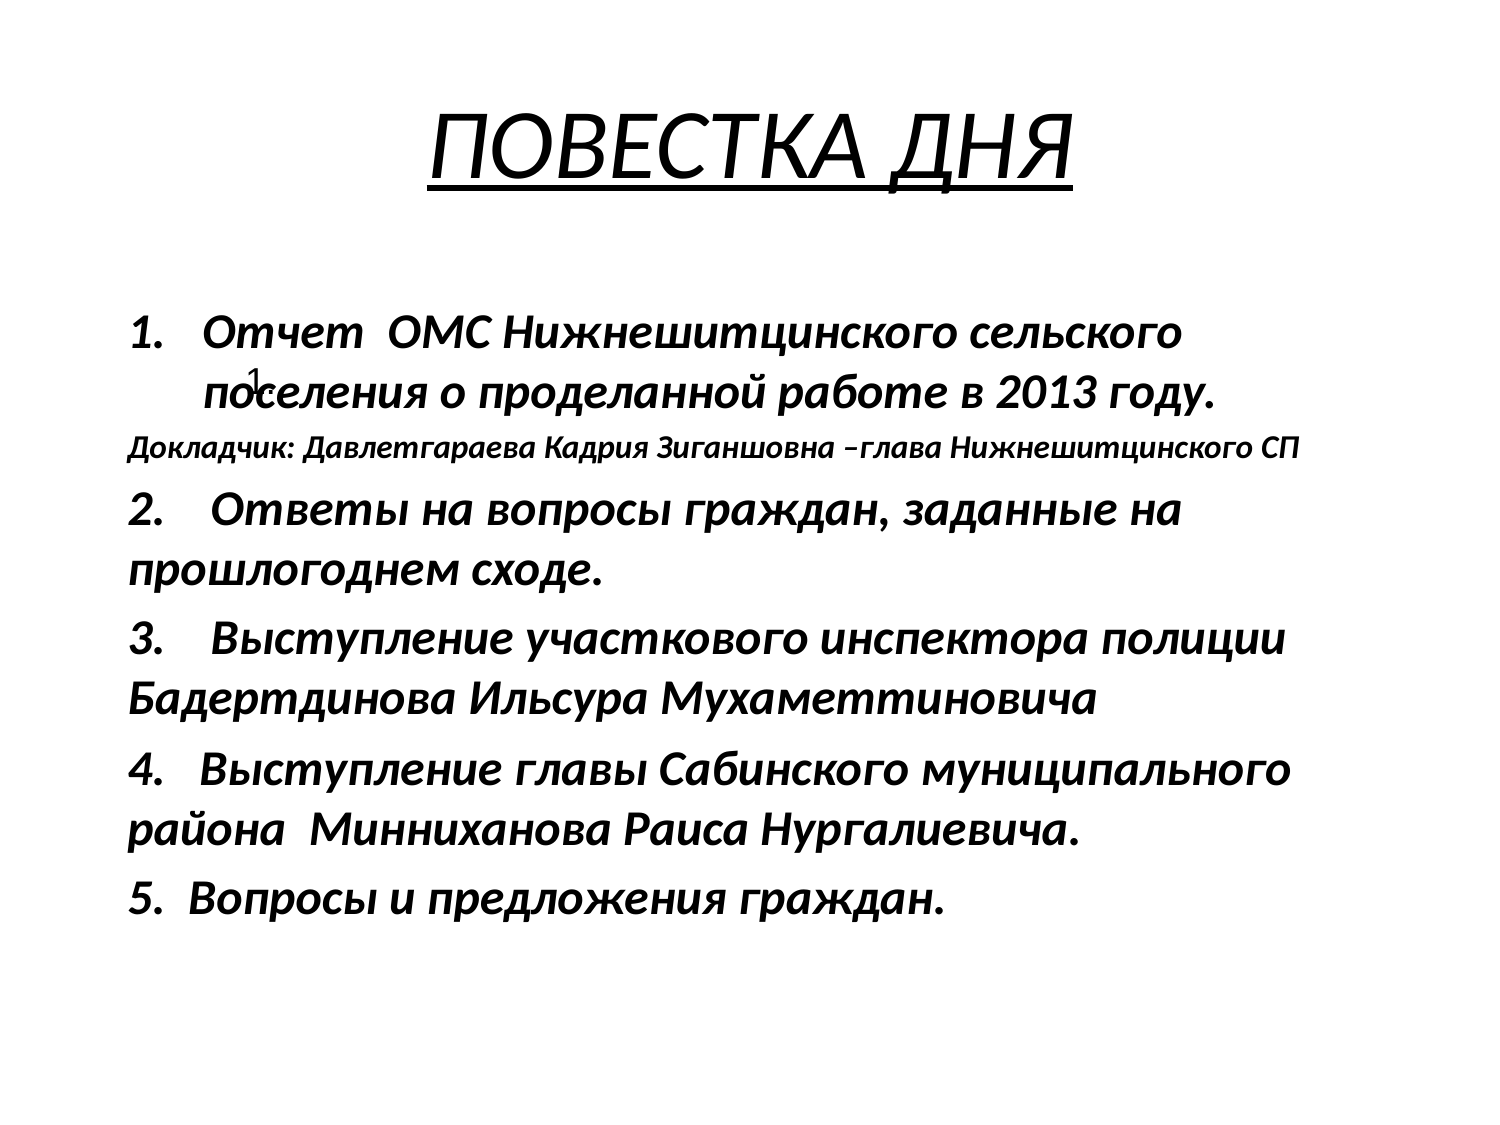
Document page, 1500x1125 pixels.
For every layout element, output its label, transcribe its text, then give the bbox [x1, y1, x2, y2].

text_box 1. [230, 349, 408, 410]
list Отчет ОМС Нижнешитцинского сельского поселения о проделанной работе в 2013 году. Докладчик: Давлетгараева Кадрия Зиганшовна –глава Нижнешитцинского СП 2. Ответы на вопросы граждан, заданные на прошлогоднем сходе. 3. Выступление участкового инспектора полиции Бадертдинова Ильсура Мухаметтиновича 4. Выступление главы Сабинского муниципального района Минниханова Раиса Нургалиевича. 5. Вопросы и предложения граждан. [112, 290, 1426, 979]
title ПОВЕСТКА ДНЯ [75, 45, 1425, 233]
